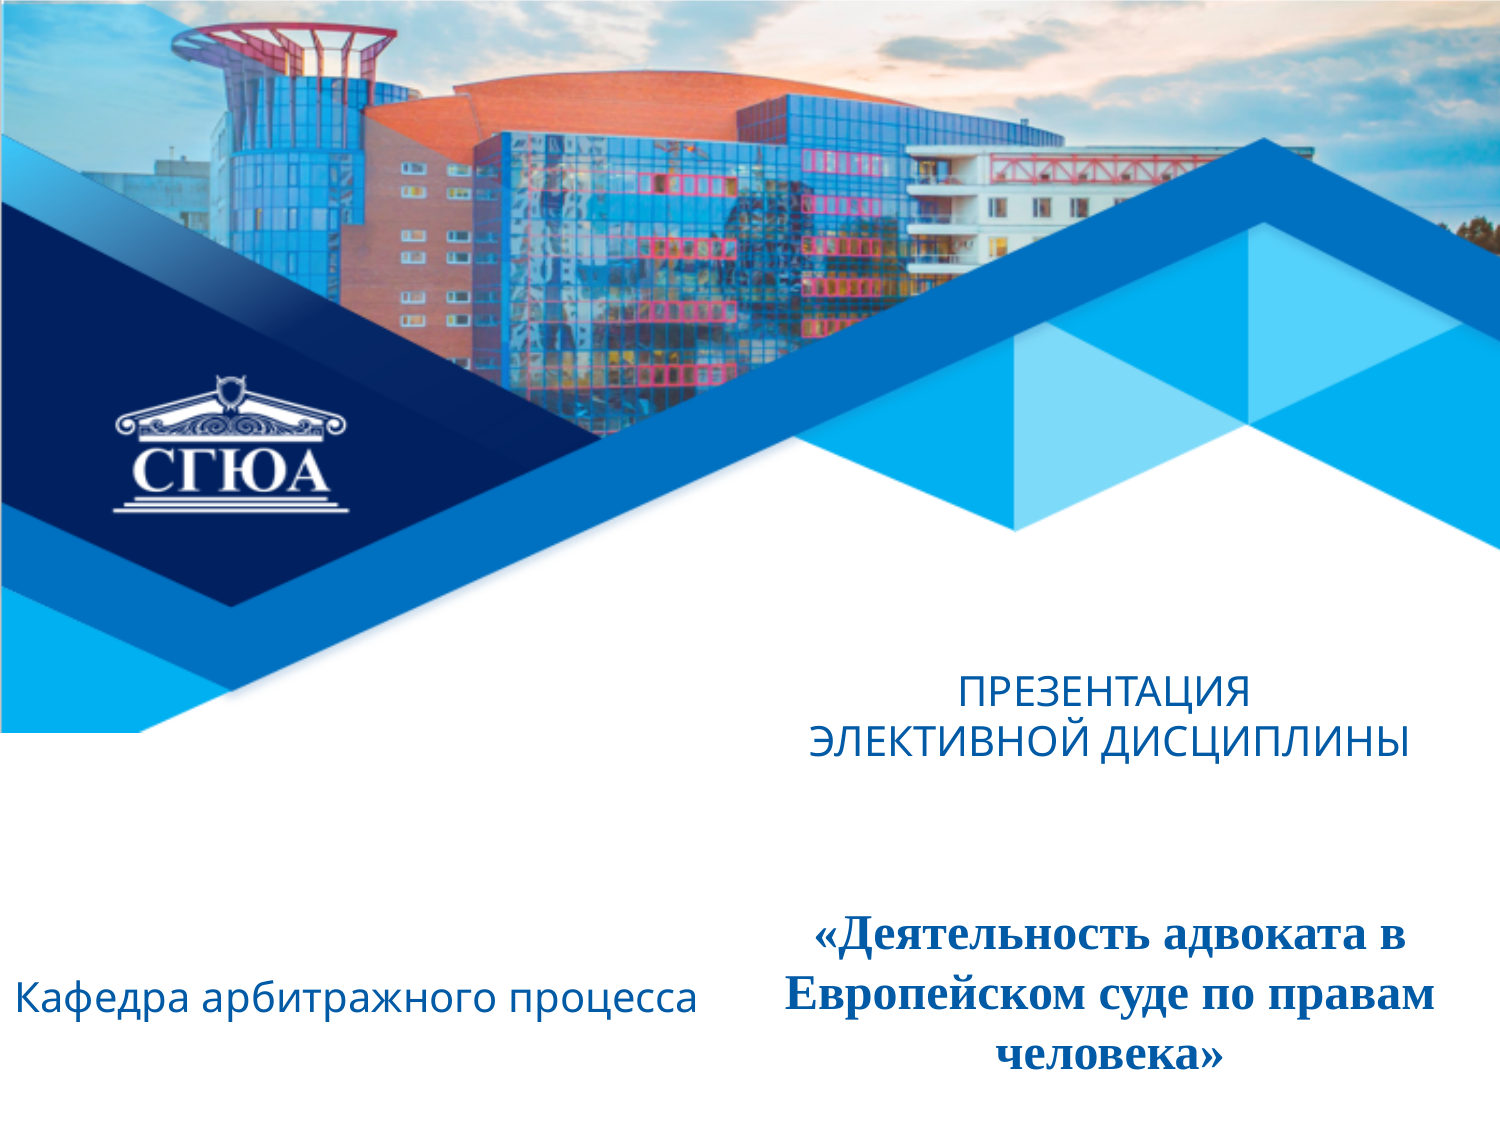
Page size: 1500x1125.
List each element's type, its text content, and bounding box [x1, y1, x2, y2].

text_box Кафедра арбитражного процесса [0, 963, 1481, 1125]
picture [0, 0, 1500, 733]
text_box ПРЕЗЕНТАЦИЯ ЭЛЕКТИВНОЙ ДИСЦИПЛИНЫ «Деятельность адвоката в Европейском суде по правам человека» [720, 733, 1500, 1125]
